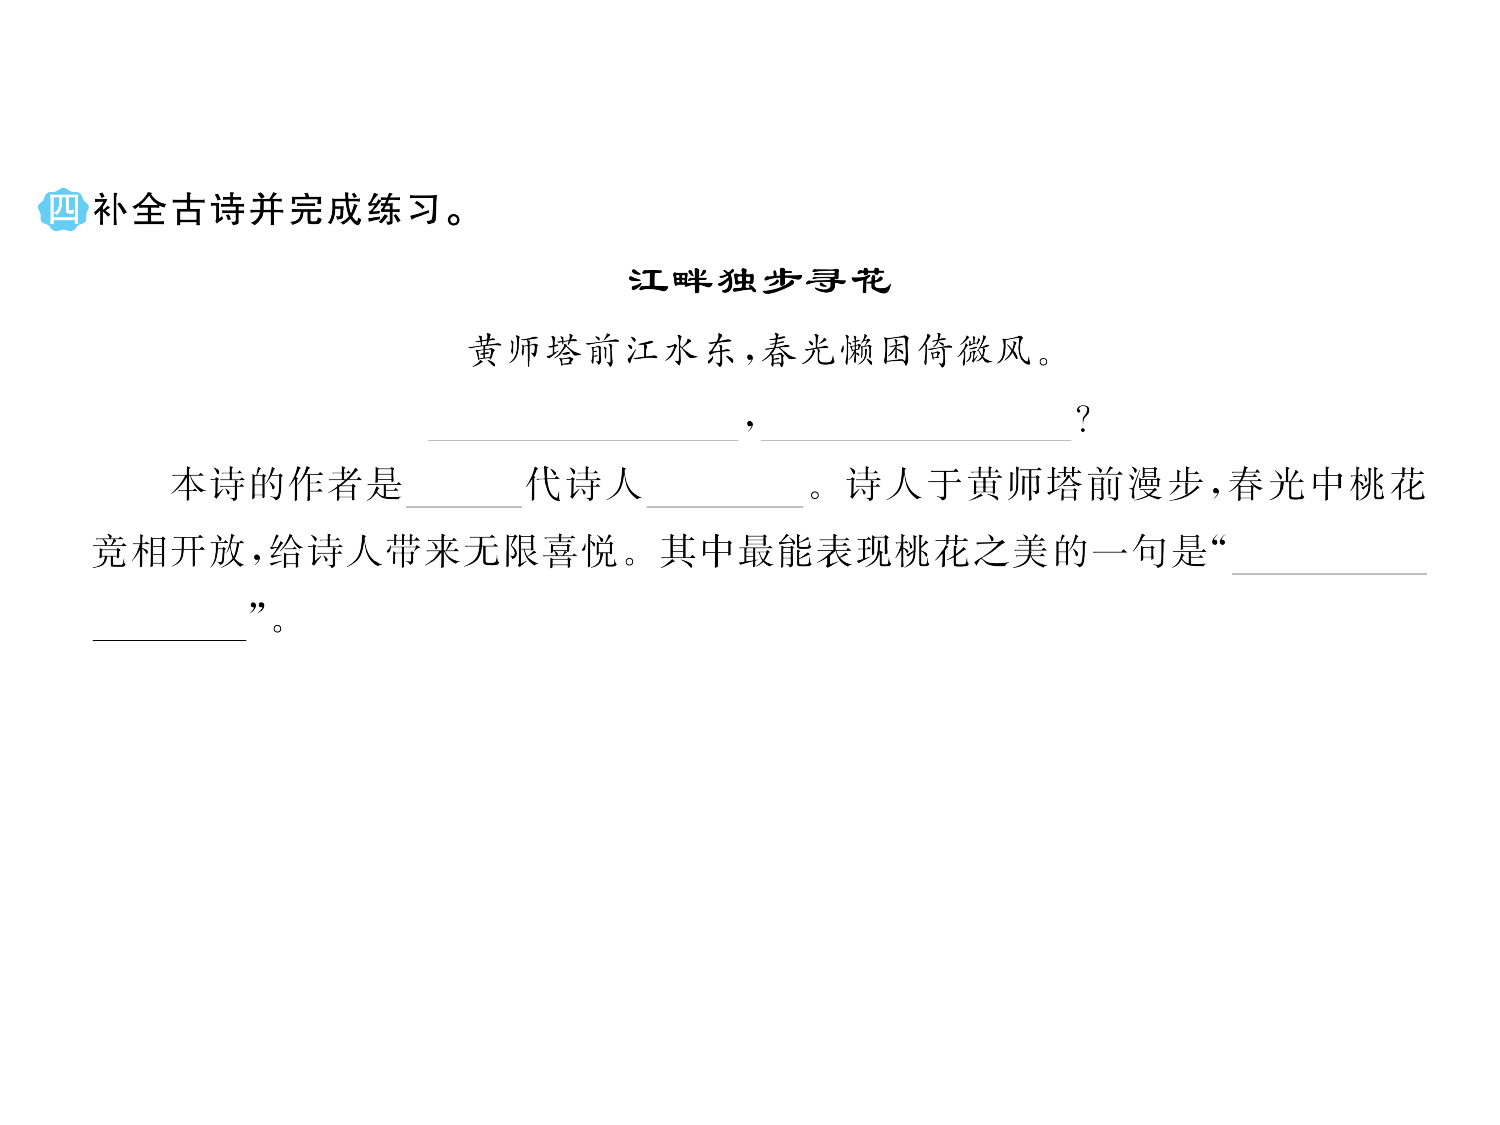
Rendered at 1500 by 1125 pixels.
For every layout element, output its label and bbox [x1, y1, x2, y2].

picture [35, 177, 1453, 648]
